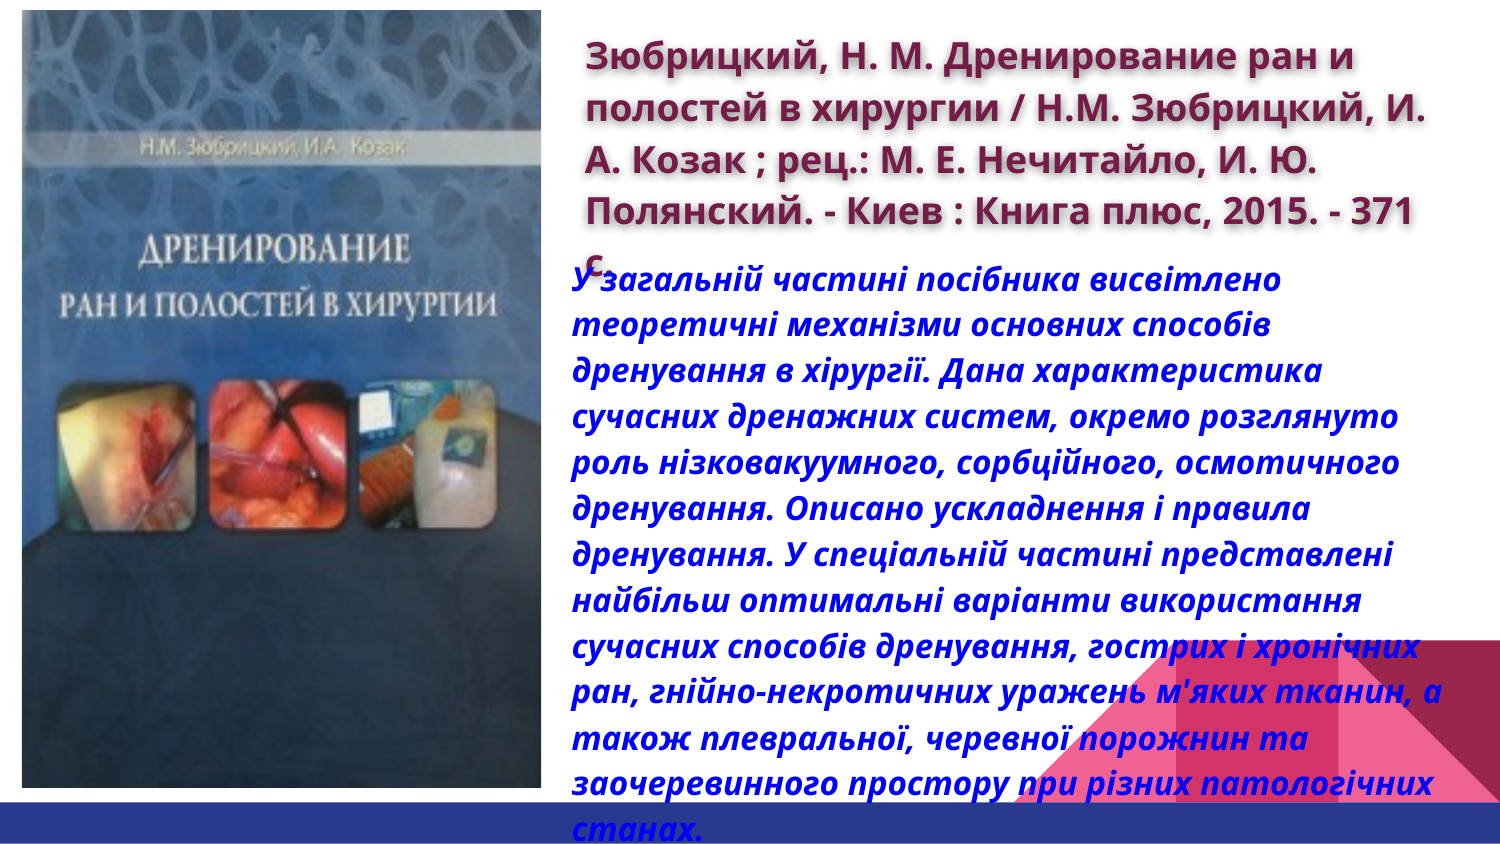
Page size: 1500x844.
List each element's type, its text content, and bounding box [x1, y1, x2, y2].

list У загальній частині посібника висвітлено теоретичні механізми основних способів дренування в хірургії. Дана характеристика сучасних дренажних систем, окремо розглянуто роль нізковакуумного, сорбційного, осмотичного дренування. Описано ускладнення і правила дренування. У спеціальній частині представлені найбільш оптимальні варіанти використання сучасних способів дренування, гострих і хронічних ран, гнійно-некротичних уражень м'яких тканин, а також плевральної, черевної порожнин та заочеревинного простору при різних патологічних станах. [556, 236, 1484, 671]
picture [21, 10, 542, 788]
title Зюбрицкий, Н. М. Дренирование ран и полостей в хирургии / Н.М. Зюбрицкий, И. А. Козак ; рец.: М. Е. Нечитайло, И. Ю. Полянский. - Киев : Книга плюс, 2015. - 371 с. [569, 10, 1445, 111]
